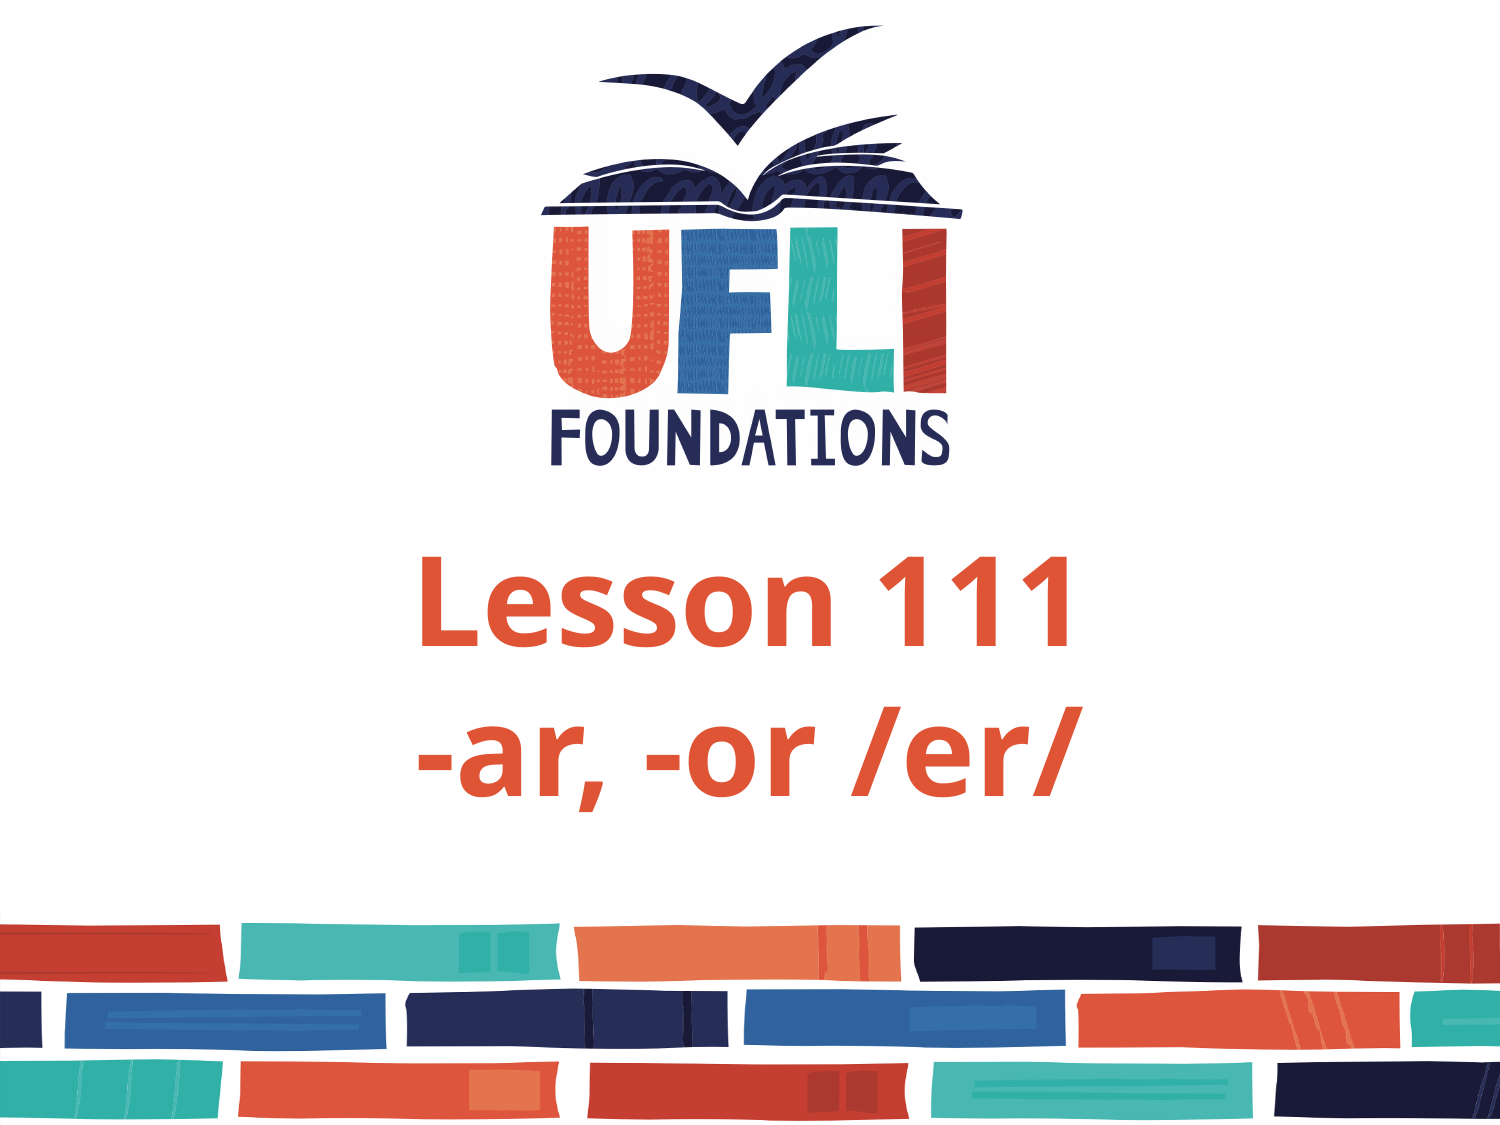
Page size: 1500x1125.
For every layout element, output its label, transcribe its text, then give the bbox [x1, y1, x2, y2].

picture [0, 0, 1500, 1125]
text_box Lesson 111 -ar, -or /er/ [149, 513, 1351, 832]
